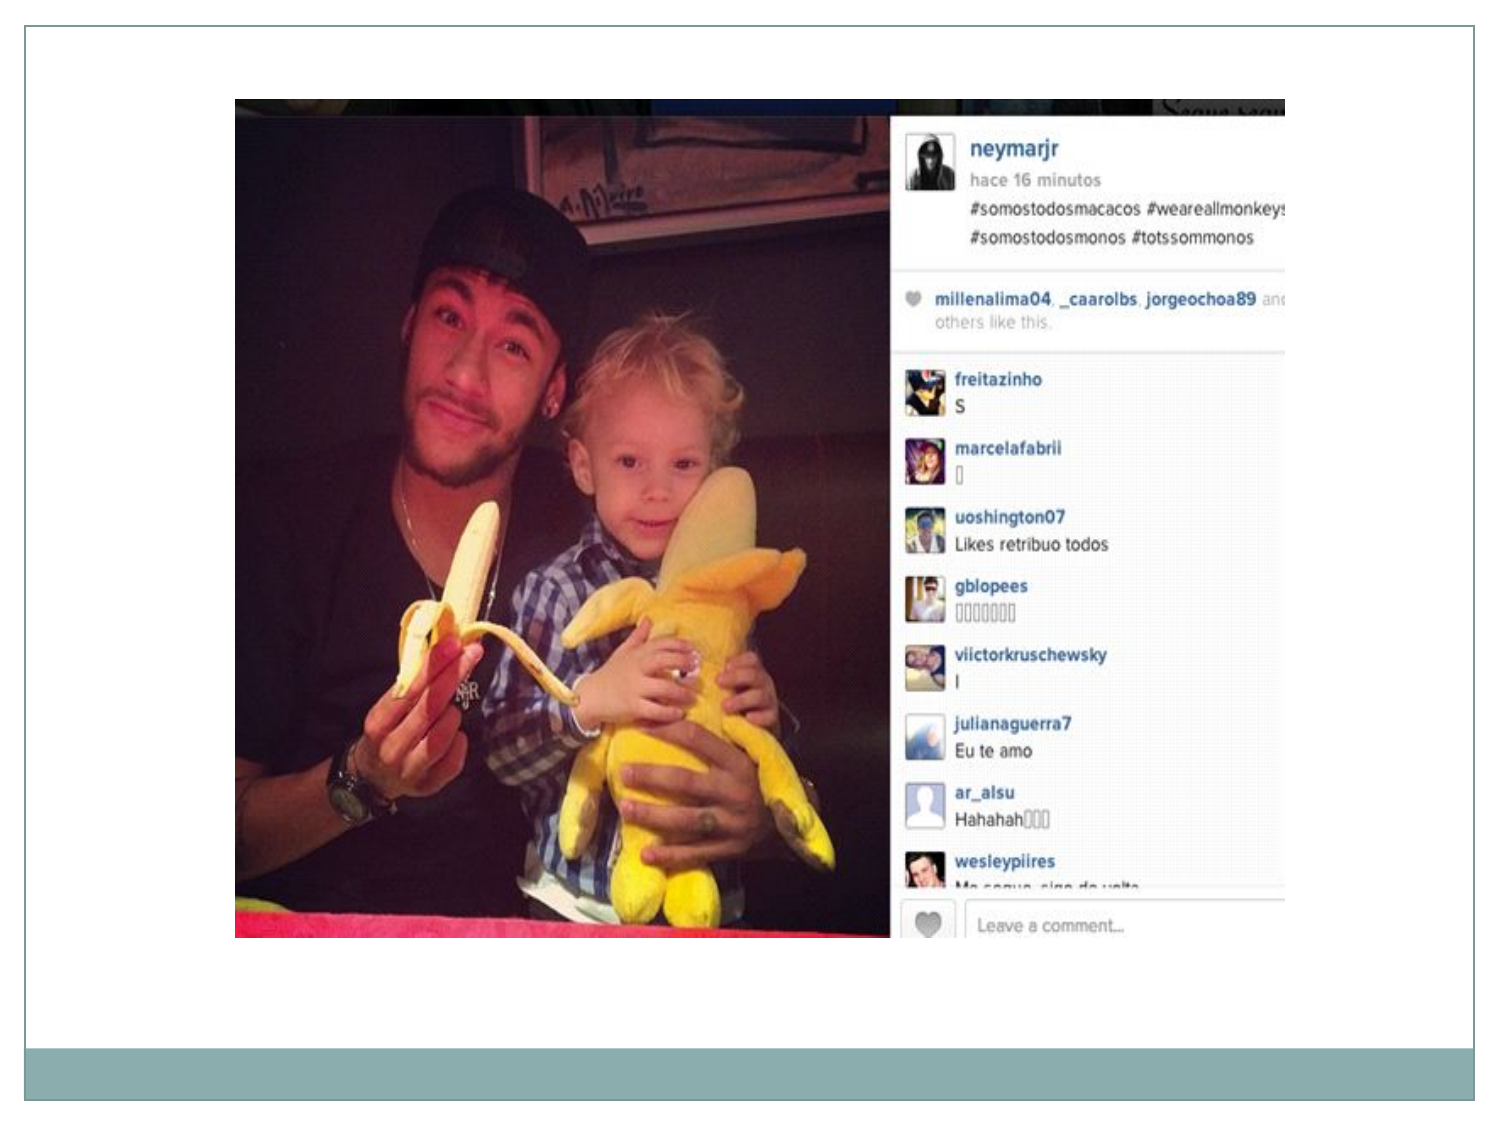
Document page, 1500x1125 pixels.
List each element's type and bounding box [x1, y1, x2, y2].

picture [235, 99, 1285, 938]
